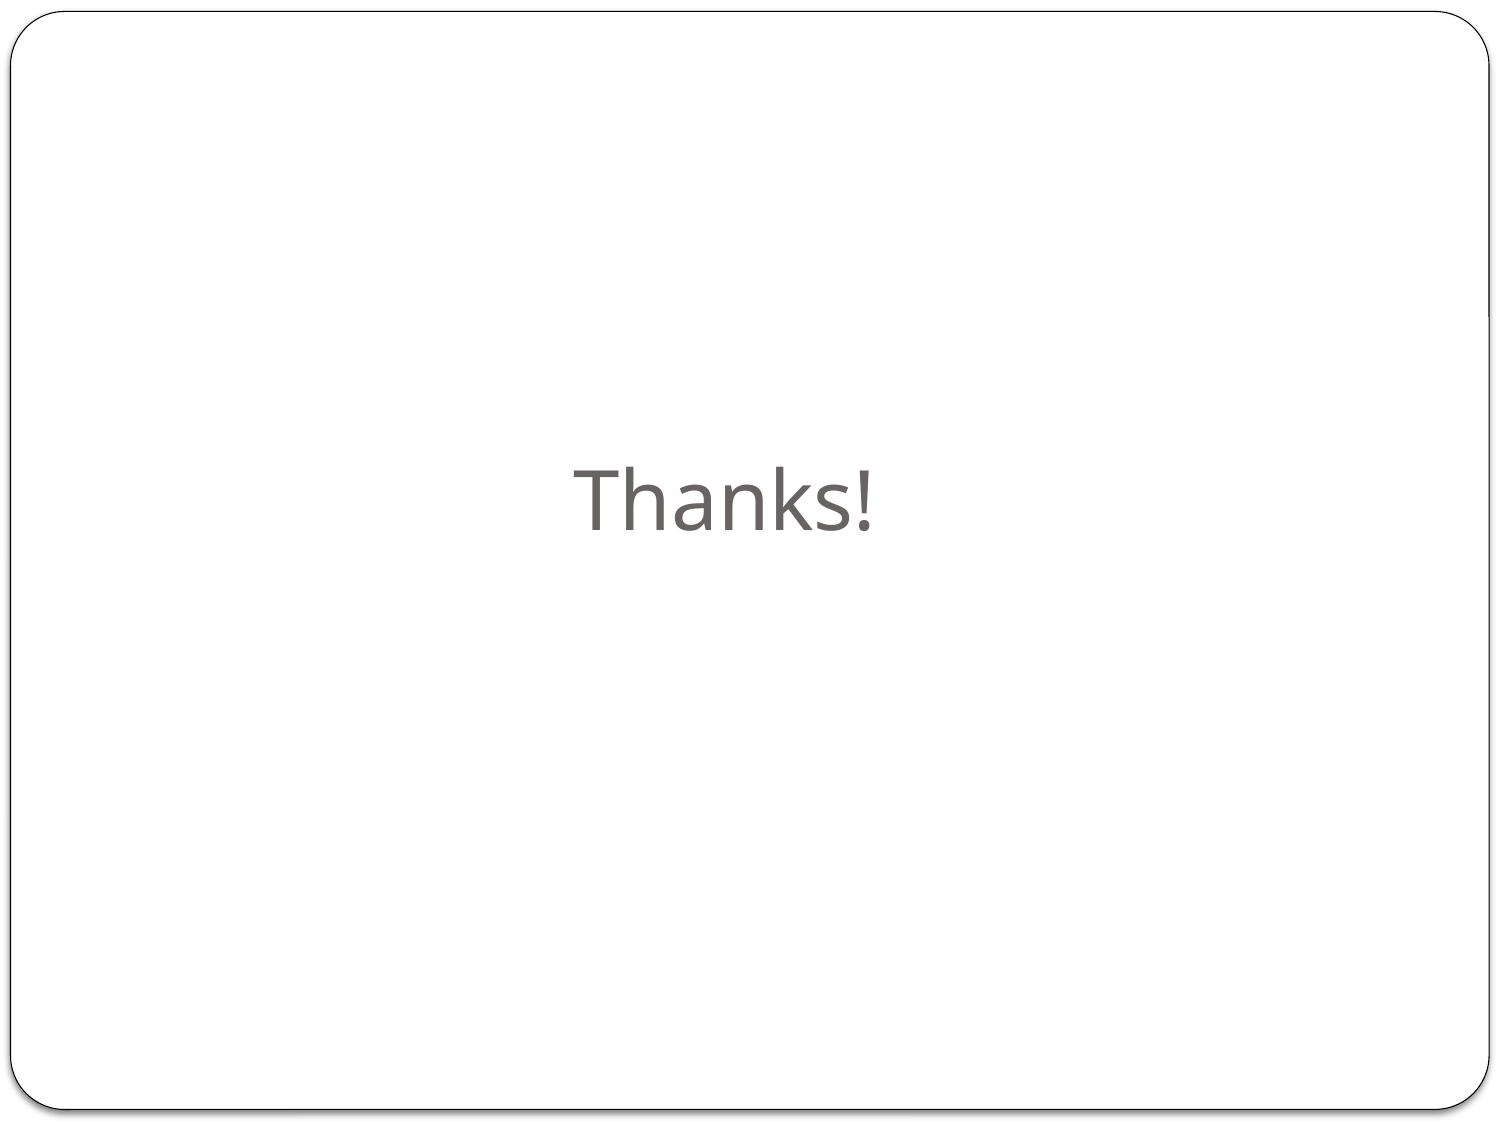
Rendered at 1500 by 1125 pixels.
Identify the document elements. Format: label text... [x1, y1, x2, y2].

title Thanks! [112, 375, 1338, 563]
